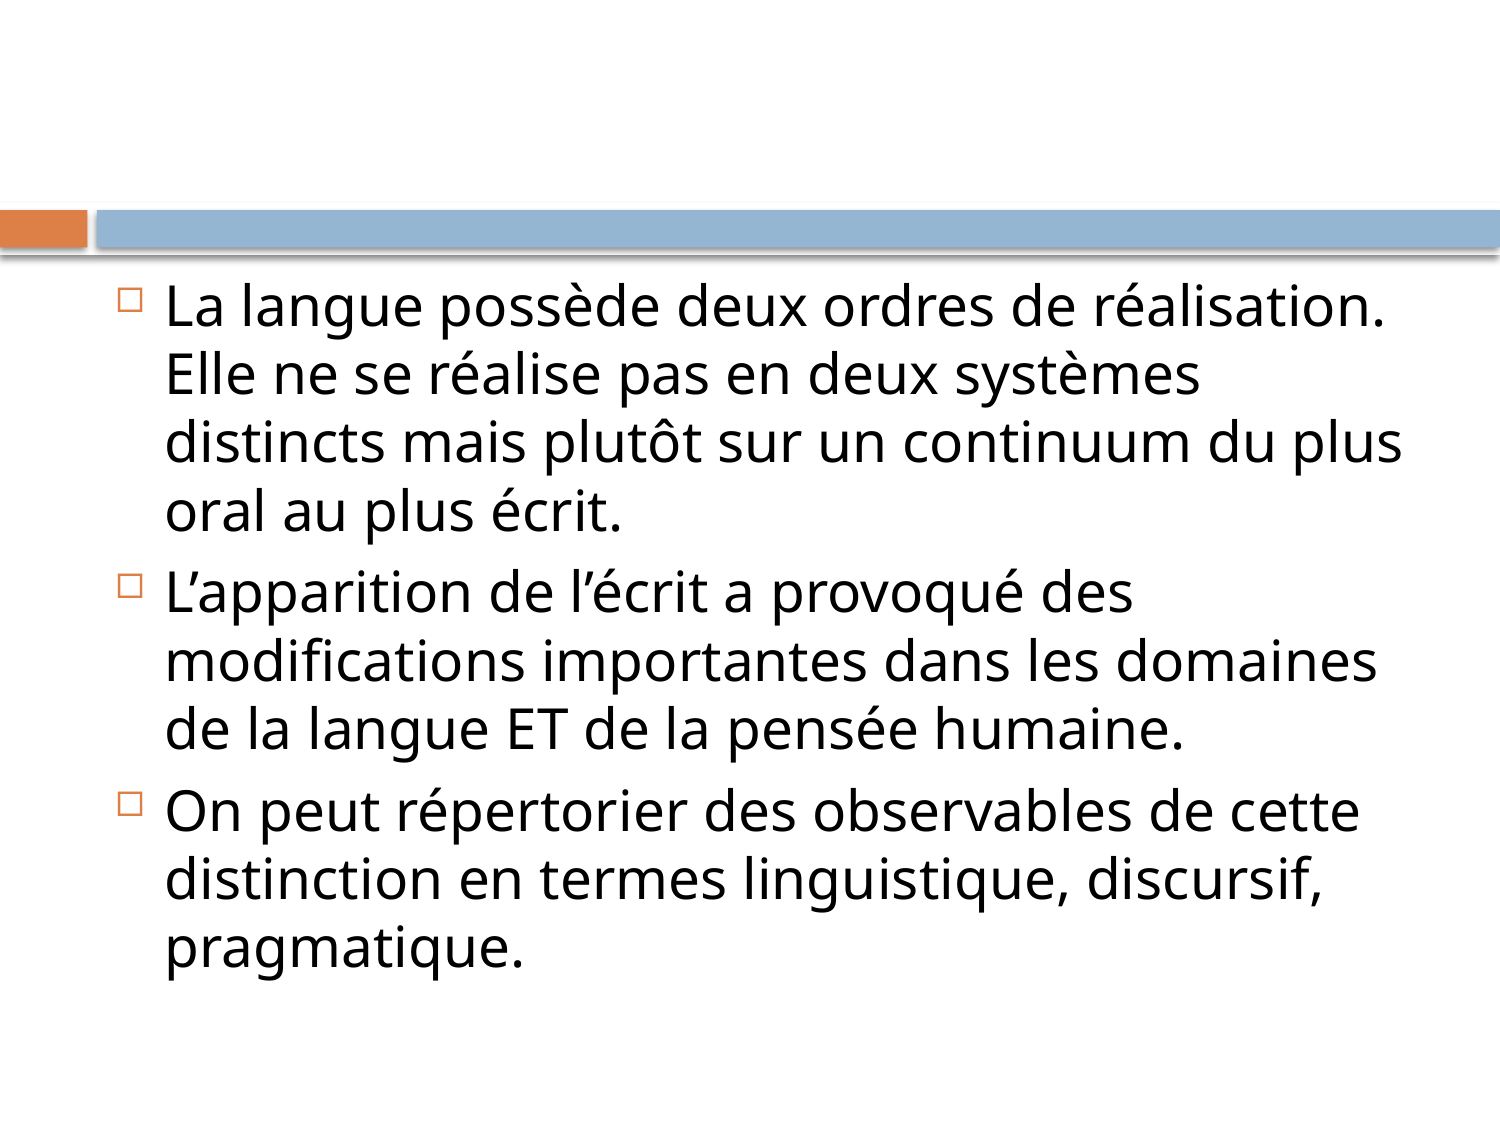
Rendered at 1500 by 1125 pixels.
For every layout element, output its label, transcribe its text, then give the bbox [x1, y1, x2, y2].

list La langue possède deux ordres de réalisation. Elle ne se réalise pas en deux systèmes distincts mais plutôt sur un continuum du plus oral au plus écrit. L’apparition de l’écrit a provoqué des modifications importantes dans les domaines de la langue ET de la pensée humaine. On peut répertorier des observables de cette distinction en termes linguistique, discursif, pragmatique. [100, 262, 1438, 1000]
